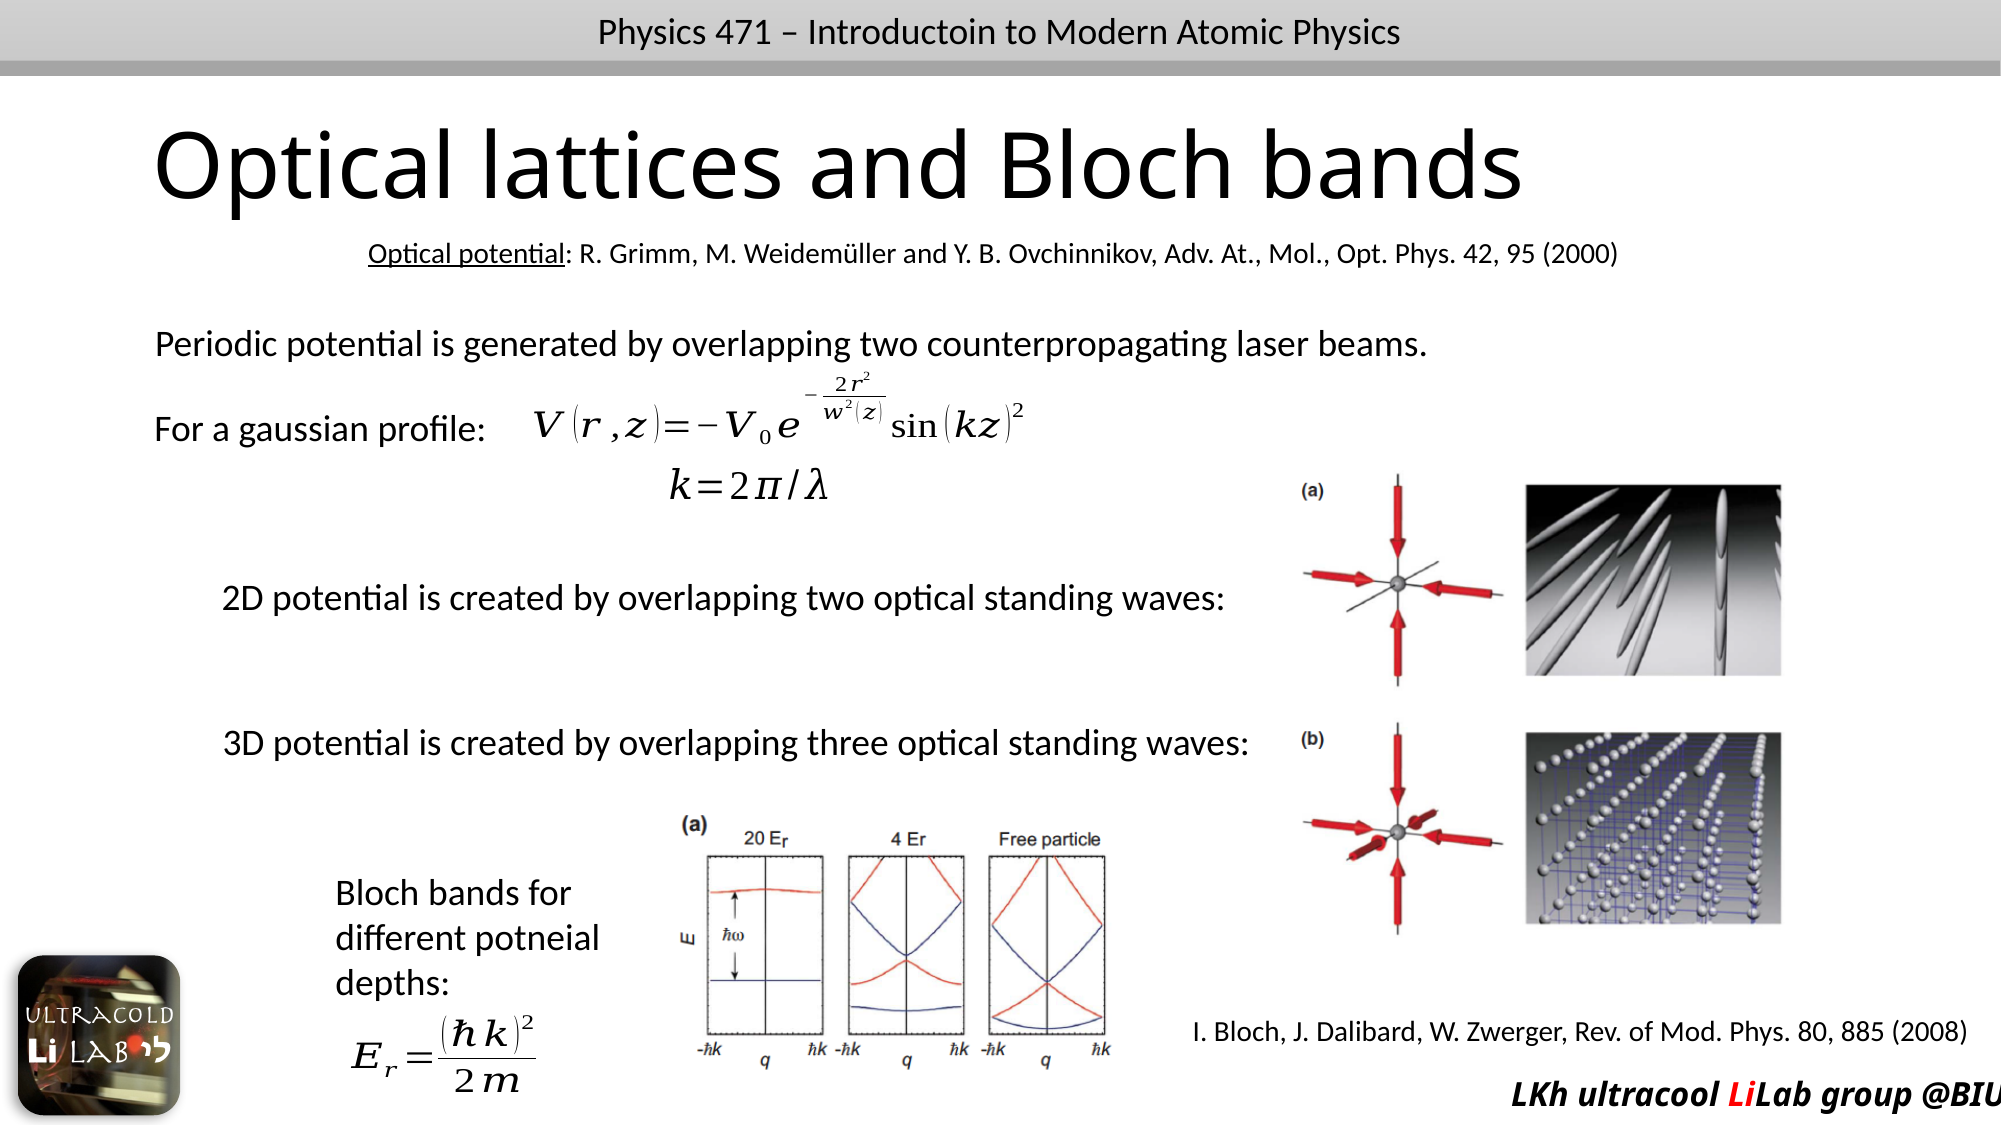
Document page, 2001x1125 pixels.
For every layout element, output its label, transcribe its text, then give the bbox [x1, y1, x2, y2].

picture [17, 955, 181, 1116]
title Optical lattices and Bloch bands [137, 59, 1863, 278]
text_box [201, 463, 2000, 1056]
text_box For a gaussian profile: [139, 396, 502, 456]
text_box Optical potential: R. Grimm, M. Weidemüller and Y. B. Ovchinnikov, Adv. At., Mol., Opt. Phys. 42, 95 (2000) [353, 226, 1664, 277]
text_box Periodic potential is generated by overlapping two counterpropagating laser beams. [140, 312, 1445, 372]
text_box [320, 809, 1126, 1101]
